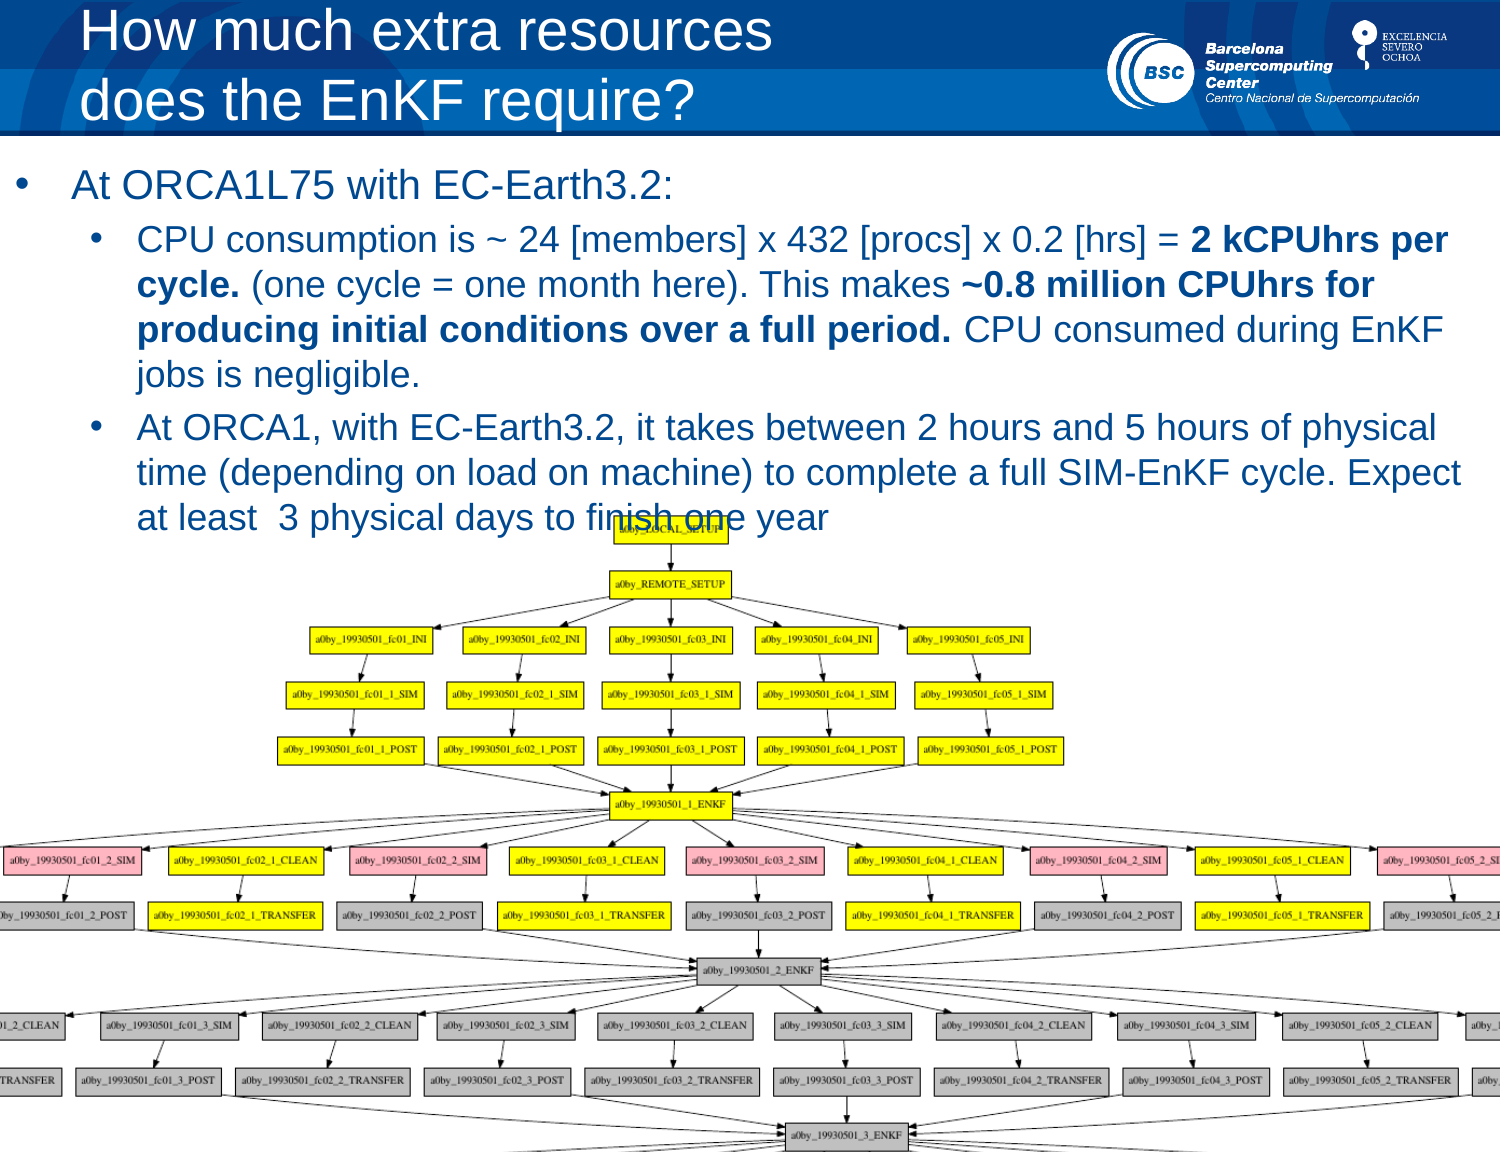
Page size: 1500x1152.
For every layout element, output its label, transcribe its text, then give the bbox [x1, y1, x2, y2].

title How much extra resources does the EnKF require? [65, 0, 857, 100]
picture [0, 495, 1500, 1152]
list At ORCA1L75 with EC-Earth3.2: CPU consumption is ~ 24 [members] x 432 [procs] x 0.2 [hrs] = 2 kCPUhrs per cycle. (one cycle = one month here). This makes ~0.8 million CPUhrs for producing initial conditions over a full period. CPU consumed during EnKF jobs is negligible. At ORCA1, with EC-Earth3.2, it takes between 2 hours and 5 hours of physical time (depending on load on machine) to complete a full SIM-EnKF cycle. Expect at least 3 physical days to finish one year [0, 150, 1489, 493]
picture [0, 0, 1500, 136]
